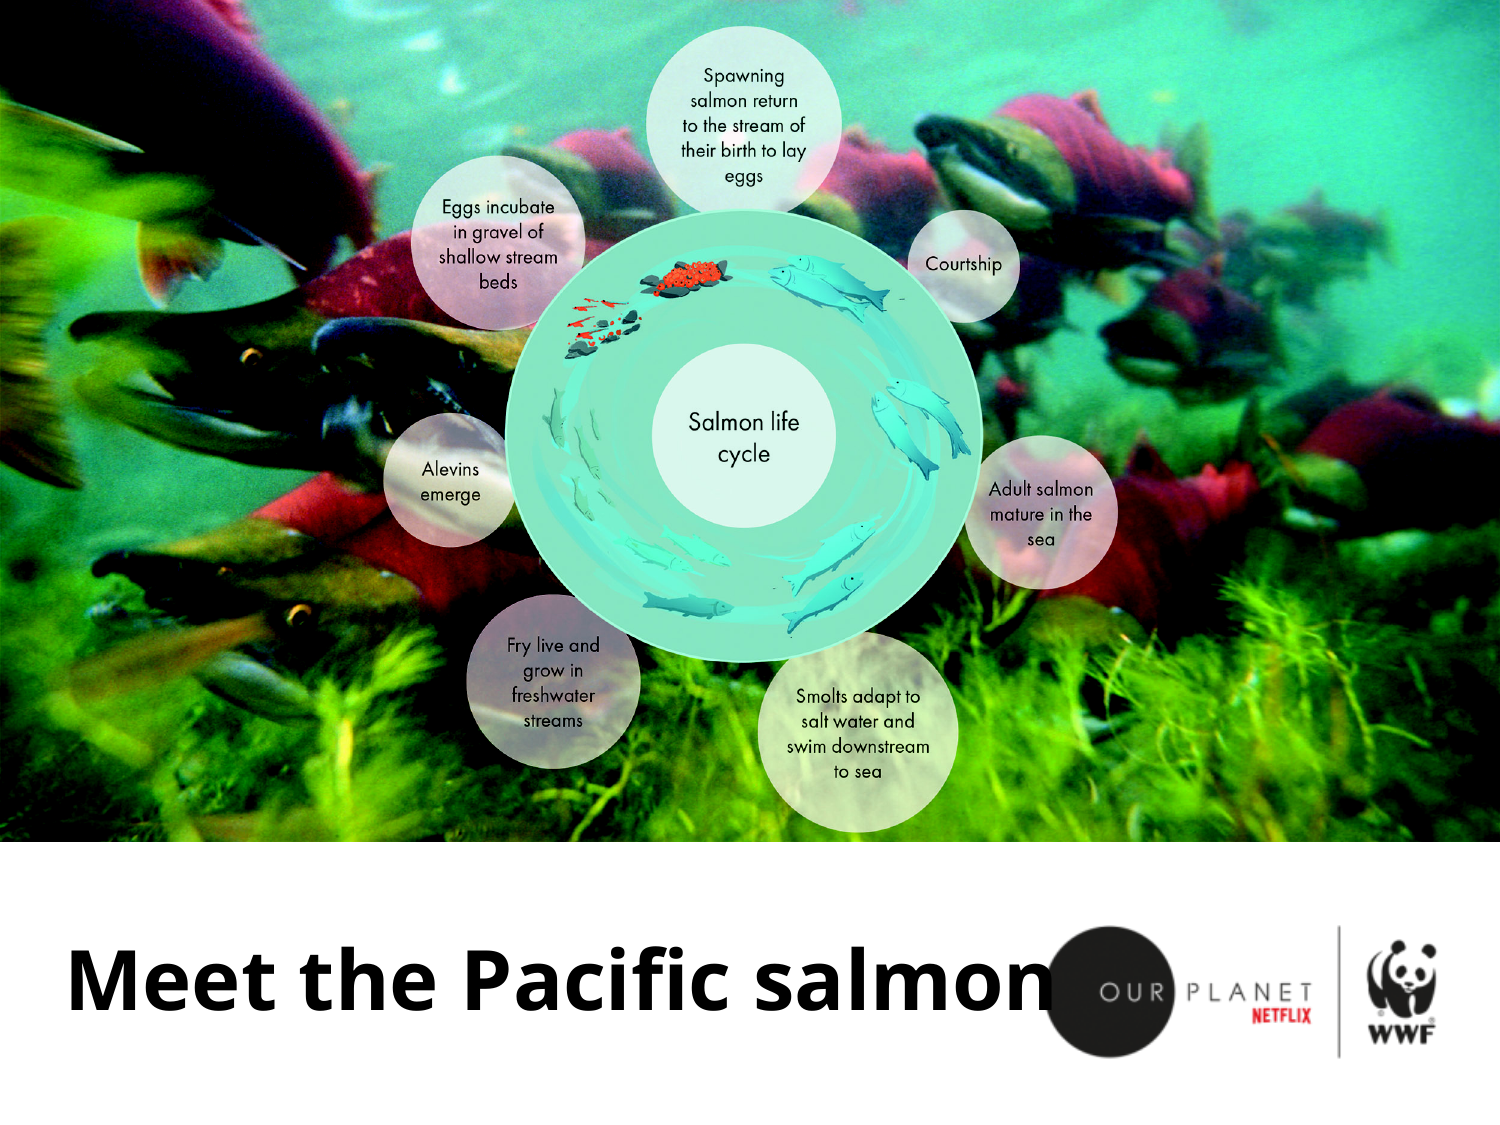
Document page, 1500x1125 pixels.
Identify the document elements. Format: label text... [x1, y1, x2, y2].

picture [1007, 899, 1491, 1076]
text_box Meet the Pacific salmon [49, 919, 1196, 1085]
picture [0, 0, 1500, 842]
